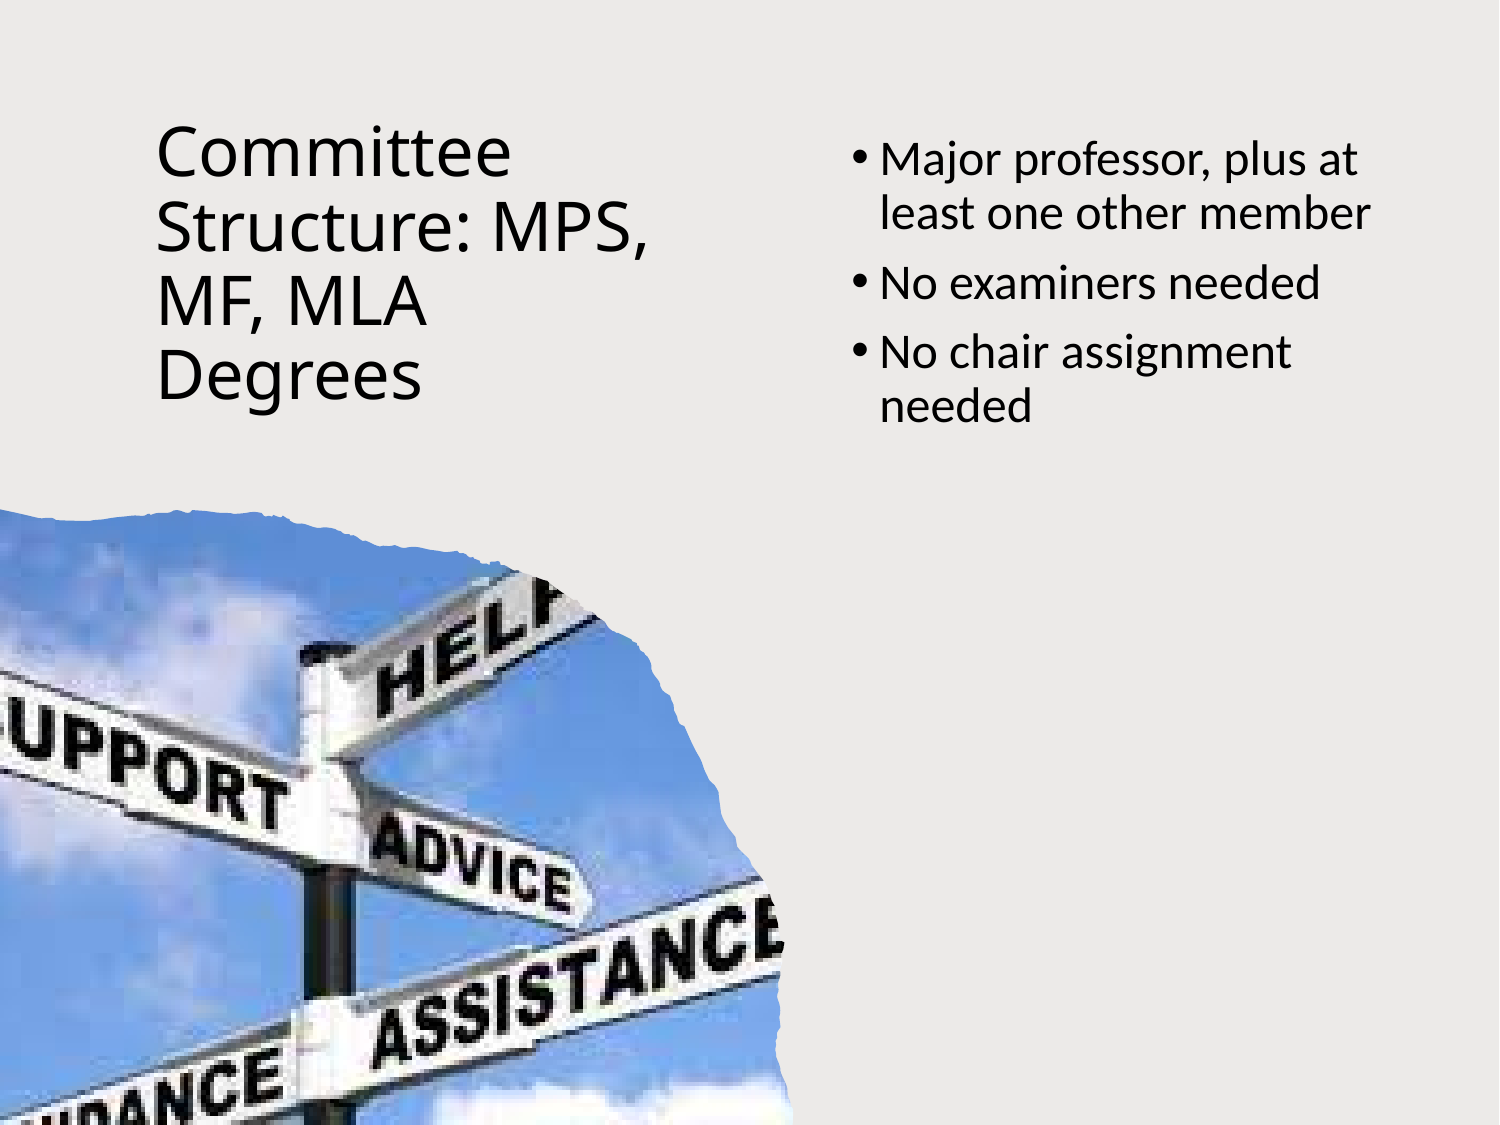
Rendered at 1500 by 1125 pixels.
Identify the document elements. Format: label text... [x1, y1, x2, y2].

picture [0, 509, 794, 1125]
list Major professor, plus at least one other member No examiners needed No chair assignment needed [836, 125, 1397, 1004]
title Committee Structure: MPS, MF, MLA Degrees [139, 110, 717, 463]
text_box [0, 0, 1500, 1125]
